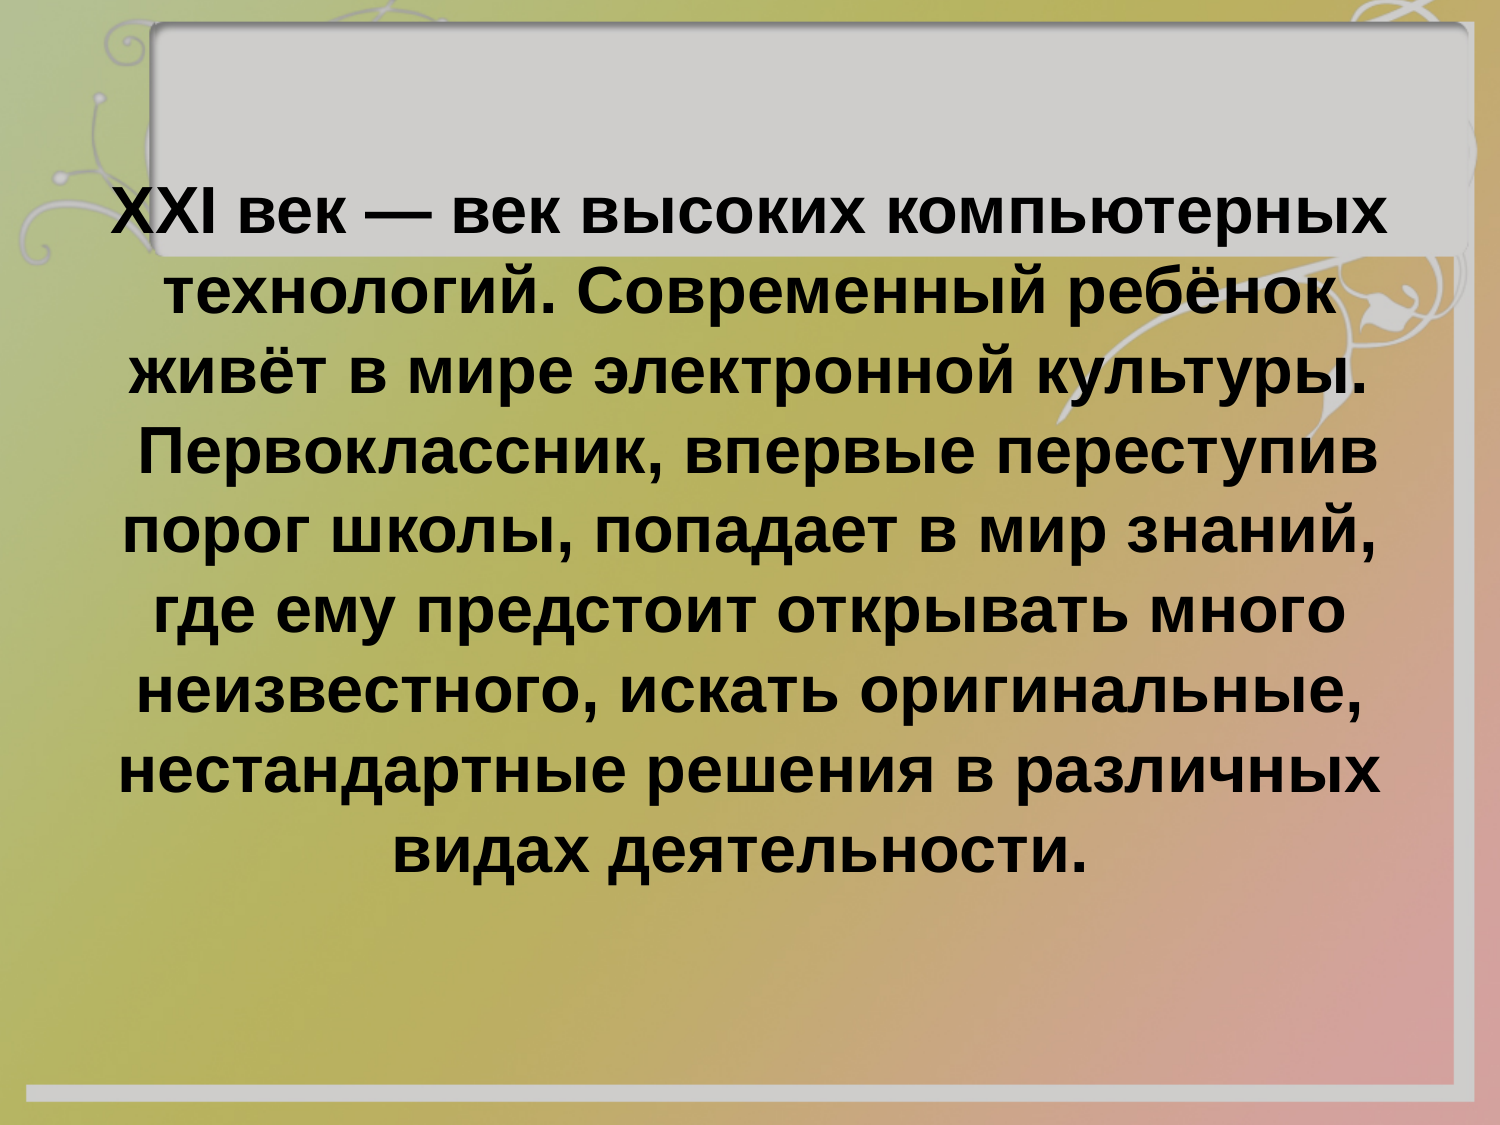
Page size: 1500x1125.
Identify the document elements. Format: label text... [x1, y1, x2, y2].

picture [0, 0, 1500, 1125]
title XXI век — век высоких компьютерных технологий. Современный ребёнок живёт в мире электронной культуры. Первоклассник, впервые переступив порог школы, попадает в мир знаний, где ему предстоит открывать много неизвестного, искать оригинальные, нестандартные решения в различных видах деятельности. [75, 45, 1425, 1088]
